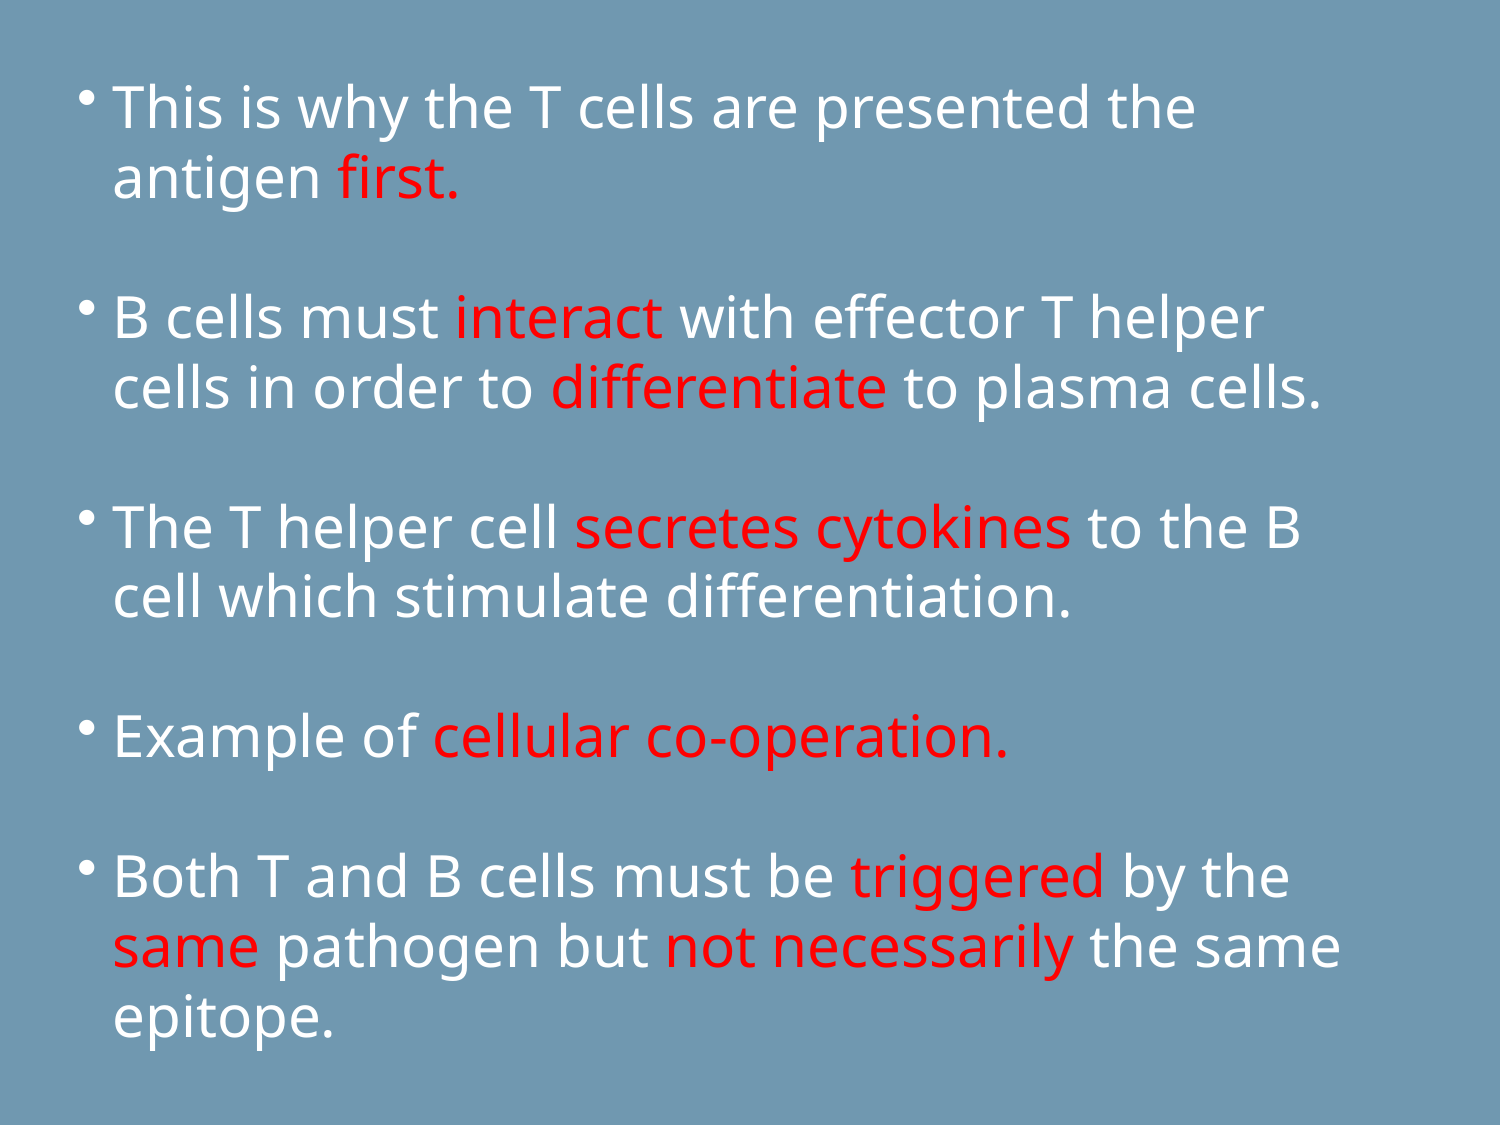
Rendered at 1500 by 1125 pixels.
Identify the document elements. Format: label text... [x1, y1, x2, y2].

text_box This is why the T cells are presented the antigen first. B cells must interact with effector T helper cells in order to differentiate to plasma cells. The T helper cell secretes cytokines to the B cell which stimulate differentiation. Example of cellular co-operation. Both T and B cells must be triggered by the same pathogen but not necessarily the same epitope. [62, 62, 1413, 1125]
